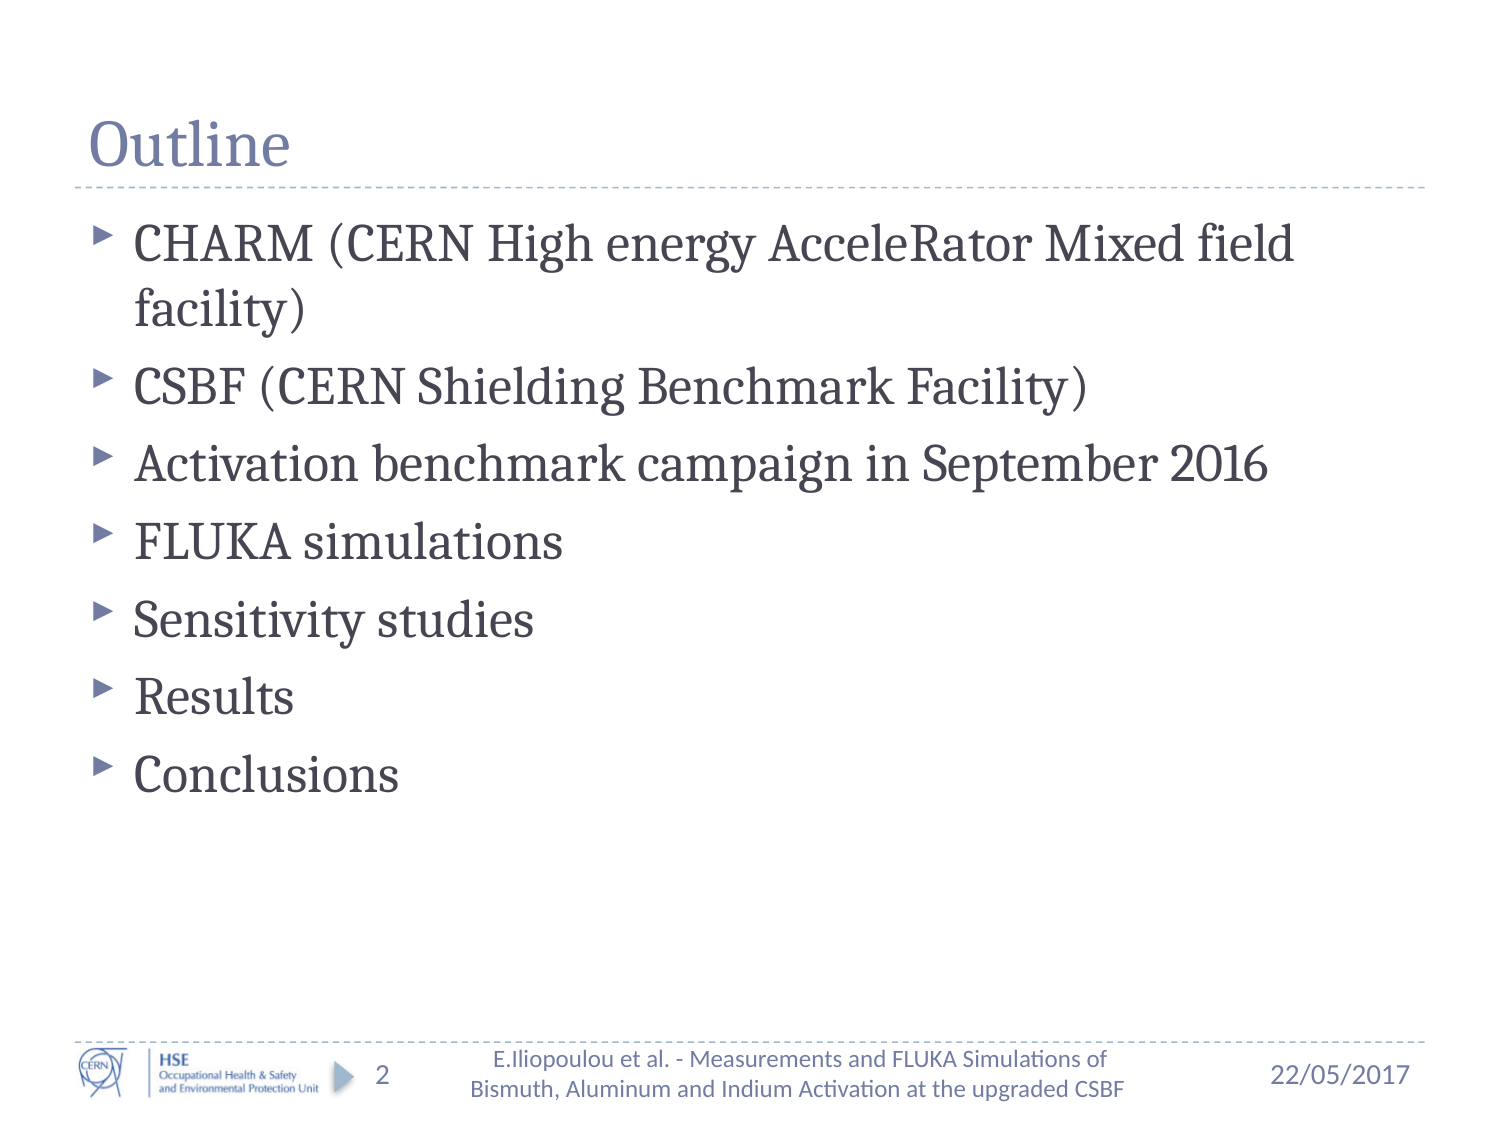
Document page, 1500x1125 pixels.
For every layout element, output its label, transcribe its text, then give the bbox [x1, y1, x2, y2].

slide_number 2 [360, 1042, 455, 1103]
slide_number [1151, 1042, 1426, 1103]
footer E.Iliopoulou et al. - Measurements and FLUKA Simulations of Bismuth, Aluminum and Indium Activation at the upgraded CSBF [455, 1042, 1147, 1103]
list CHARM (CERN High energy AcceleRator Mixed field facility) CSBF (CERN Shielding Benchmark Facility) Activation benchmark campaign in September 2016 FLUKA simulations Sensitivity studies Results Conclusions [75, 200, 1425, 1010]
picture [76, 1047, 325, 1099]
title Outline [75, 24, 1425, 188]
